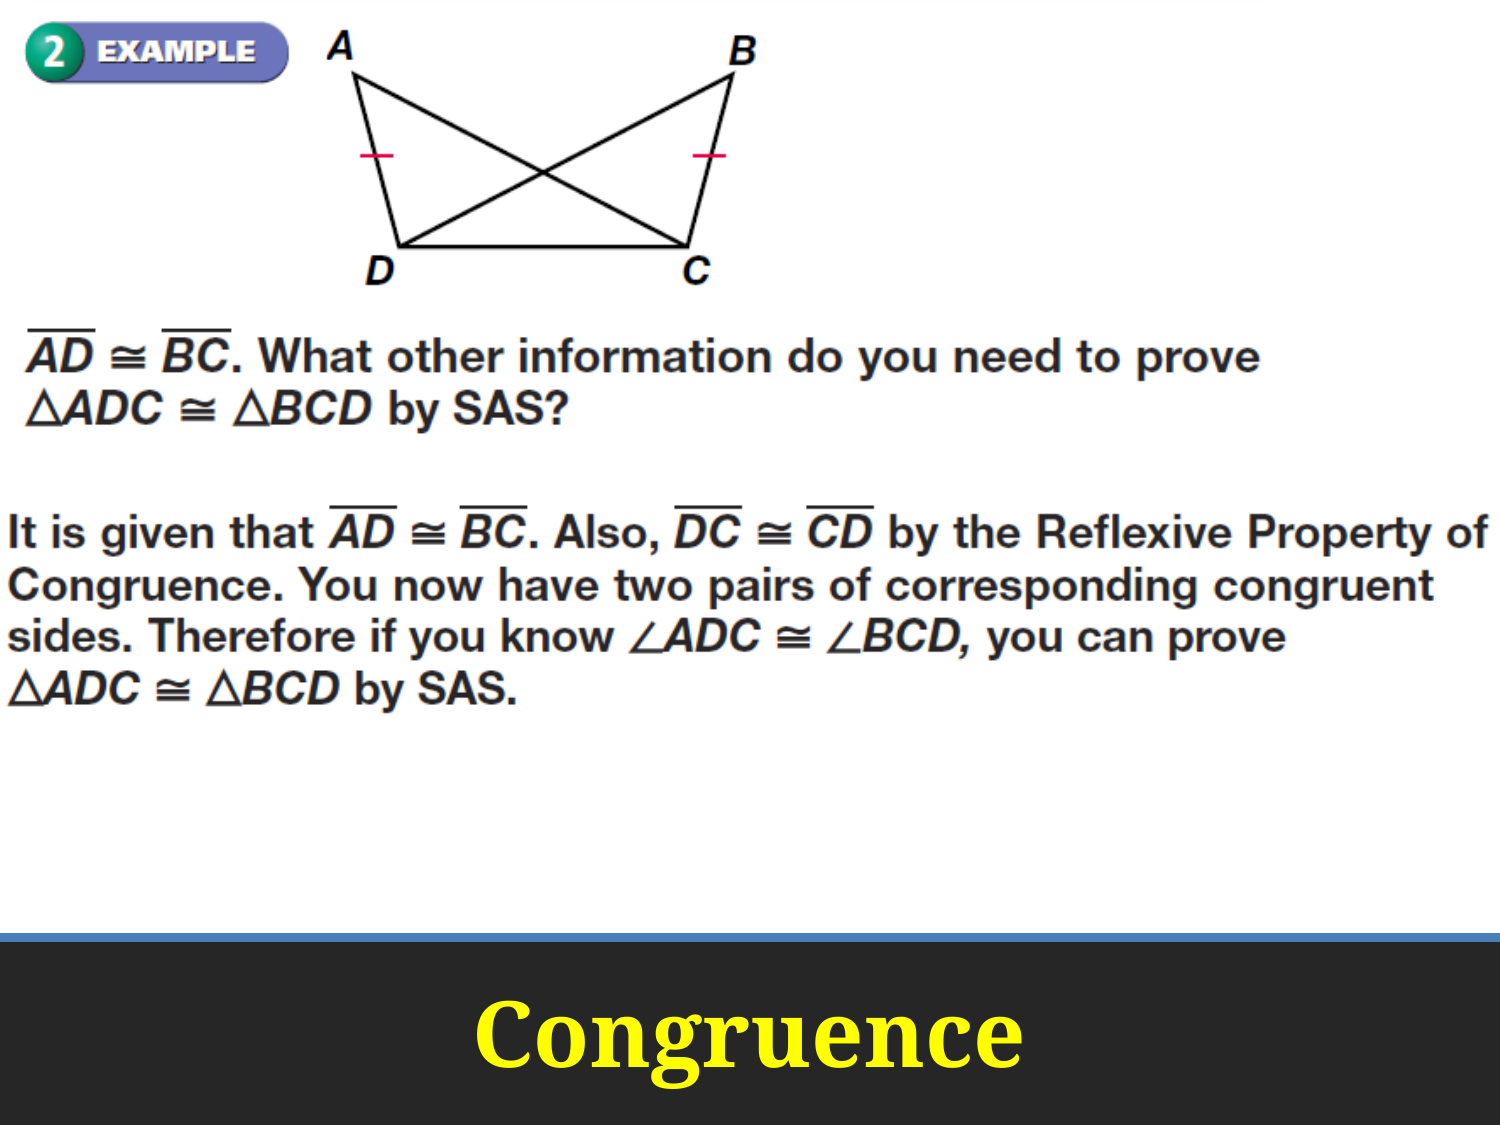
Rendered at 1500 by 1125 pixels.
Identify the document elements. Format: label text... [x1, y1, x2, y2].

picture [0, 0, 1276, 440]
title Congruence [75, 937, 1425, 1125]
picture [0, 499, 1500, 727]
